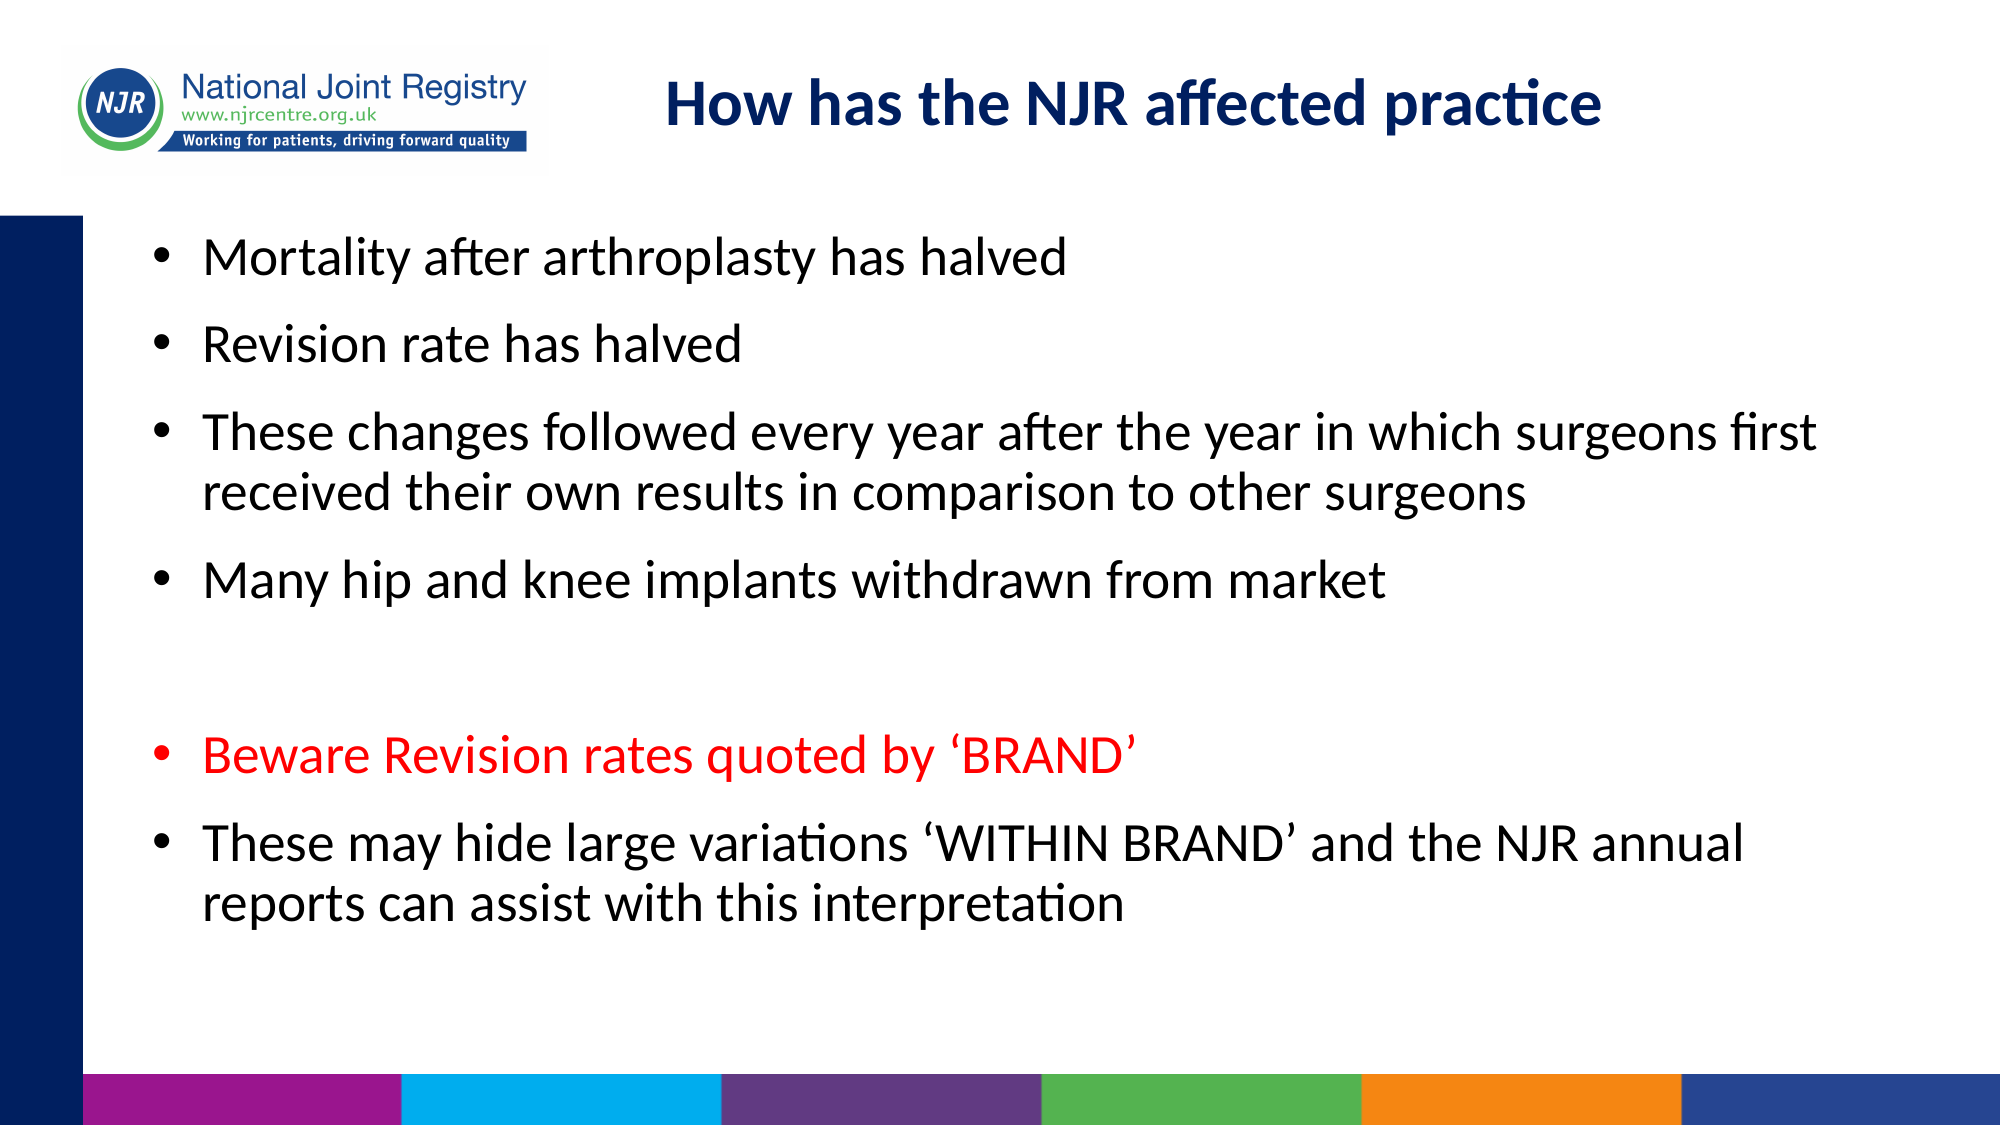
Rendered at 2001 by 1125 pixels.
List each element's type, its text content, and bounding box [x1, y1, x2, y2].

picture [722, 1074, 2000, 1125]
picture [61, 45, 549, 176]
title How has the NJR affected practice [547, 60, 1634, 162]
list Mortality after arthroplasty has halved Revision rate has halved These changes followed every year after the year in which surgeons first received their own results in comparison to other surgeons Many hip and knee implants withdrawn from market Beware Revision rates quoted by ‘BRAND’ These may hide large variations ‘WITHIN BRAND’ and the NJR annual reports can assist with this interpretation [137, 219, 1920, 1014]
picture [83, 1074, 401, 1125]
